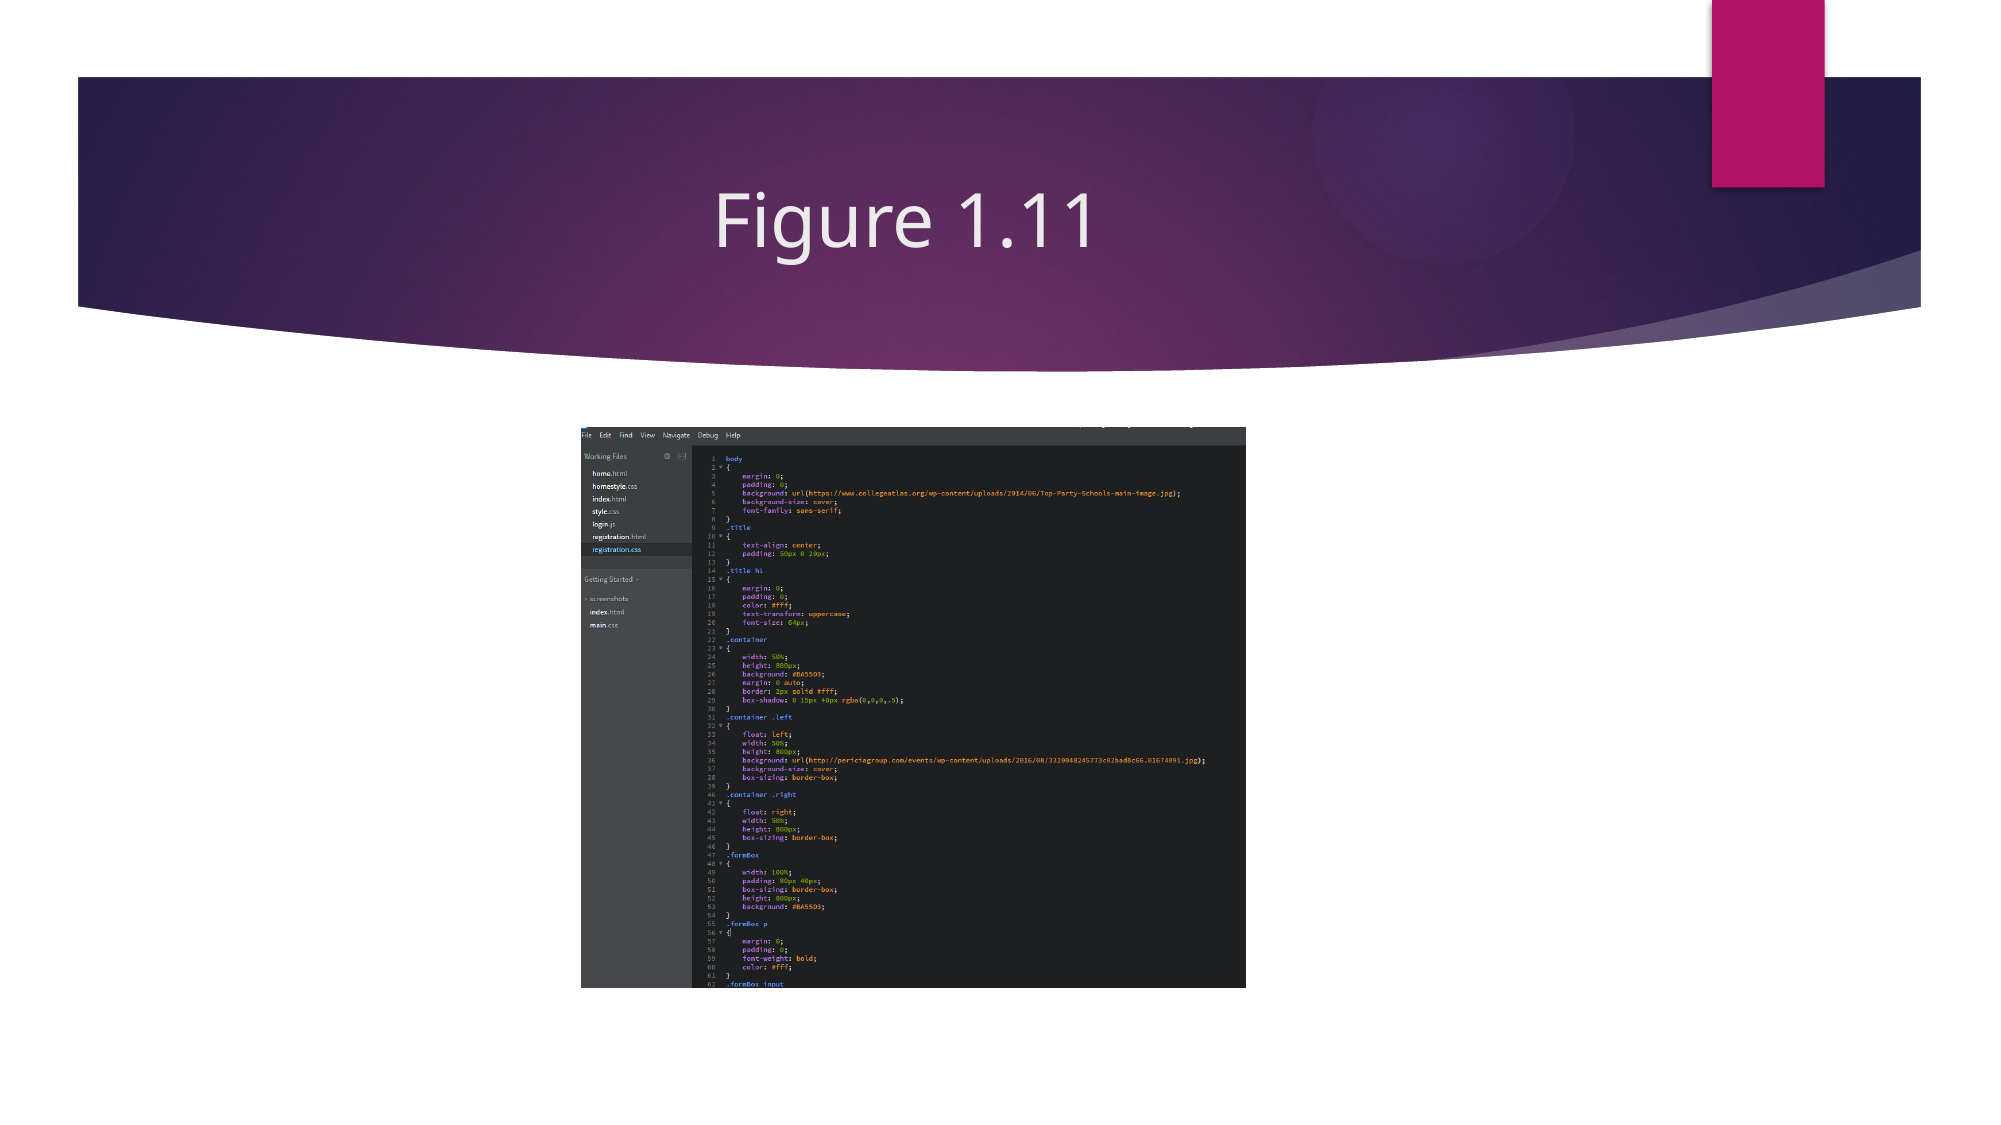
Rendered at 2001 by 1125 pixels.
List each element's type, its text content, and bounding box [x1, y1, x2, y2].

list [580, 426, 1246, 988]
title Figure 1.11 [189, 159, 1627, 276]
